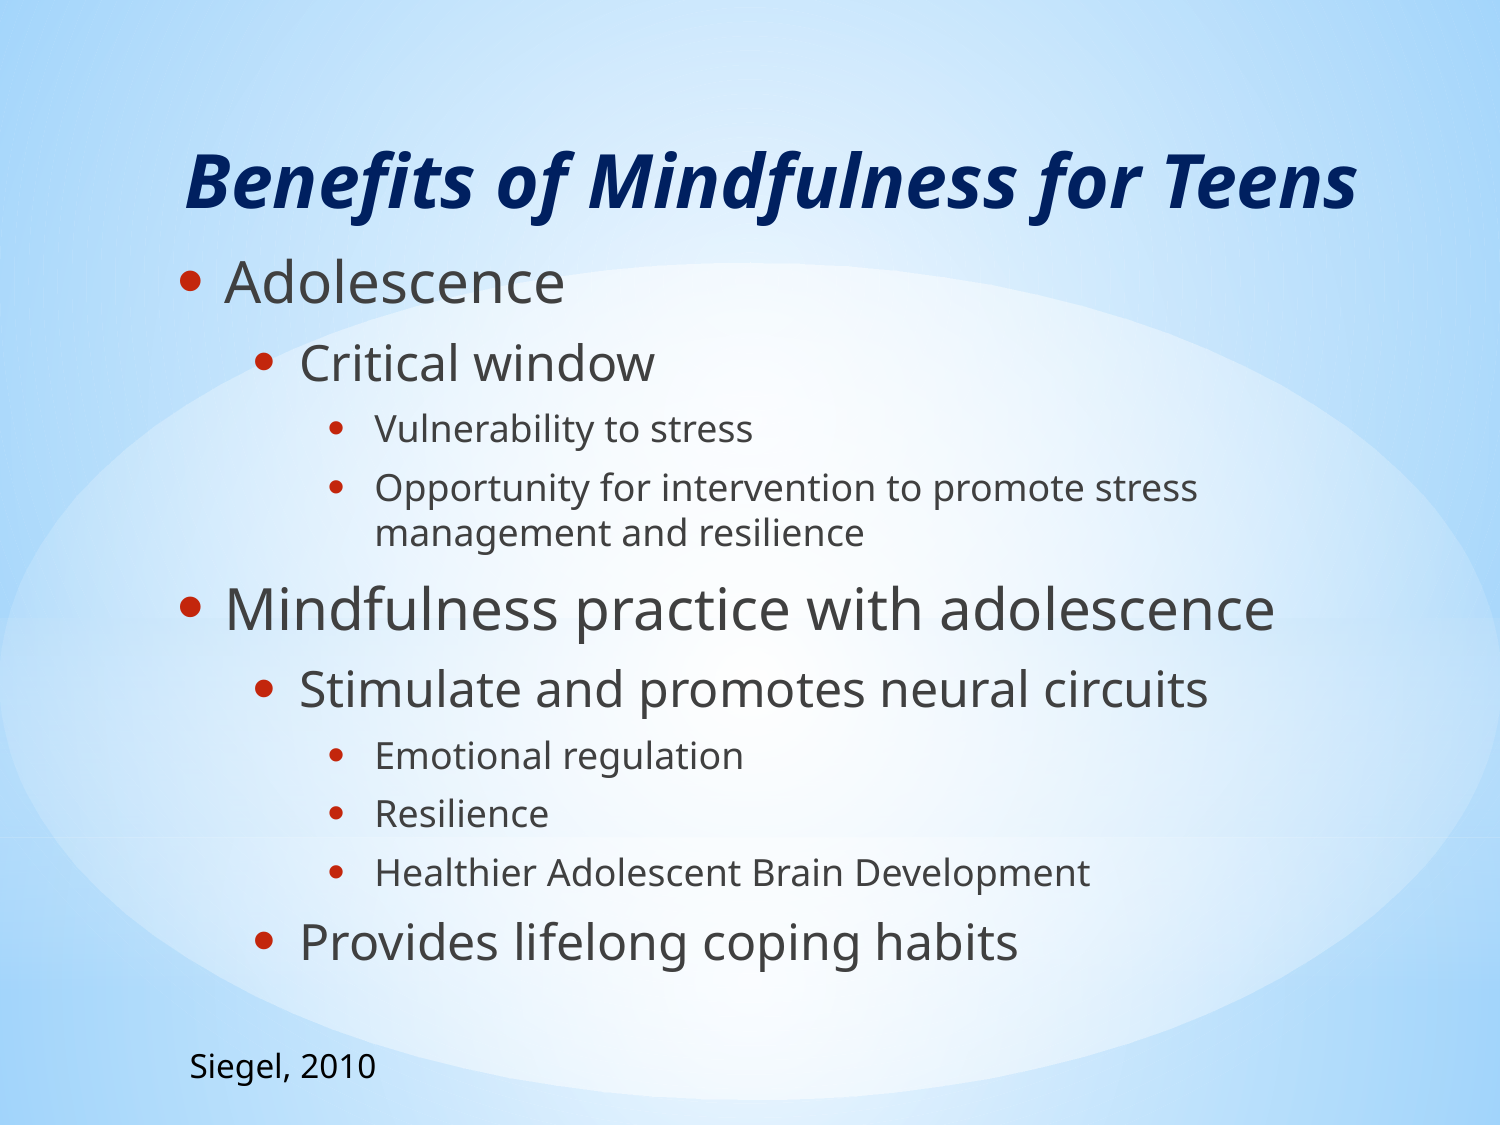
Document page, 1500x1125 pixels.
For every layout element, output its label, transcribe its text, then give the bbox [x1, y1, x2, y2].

title Benefits of Mindfulness for Teens [169, 24, 1395, 232]
list Adolescence Critical window Vulnerability to stress Opportunity for intervention to promote stress management and resilience Mindfulness practice with adolescence Stimulate and promotes neural circuits Emotional regulation Resilience Healthier Adolescent Brain Development Provides lifelong coping habits [162, 237, 1450, 1038]
text_box Siegel, 2010 [174, 1037, 1063, 1093]
